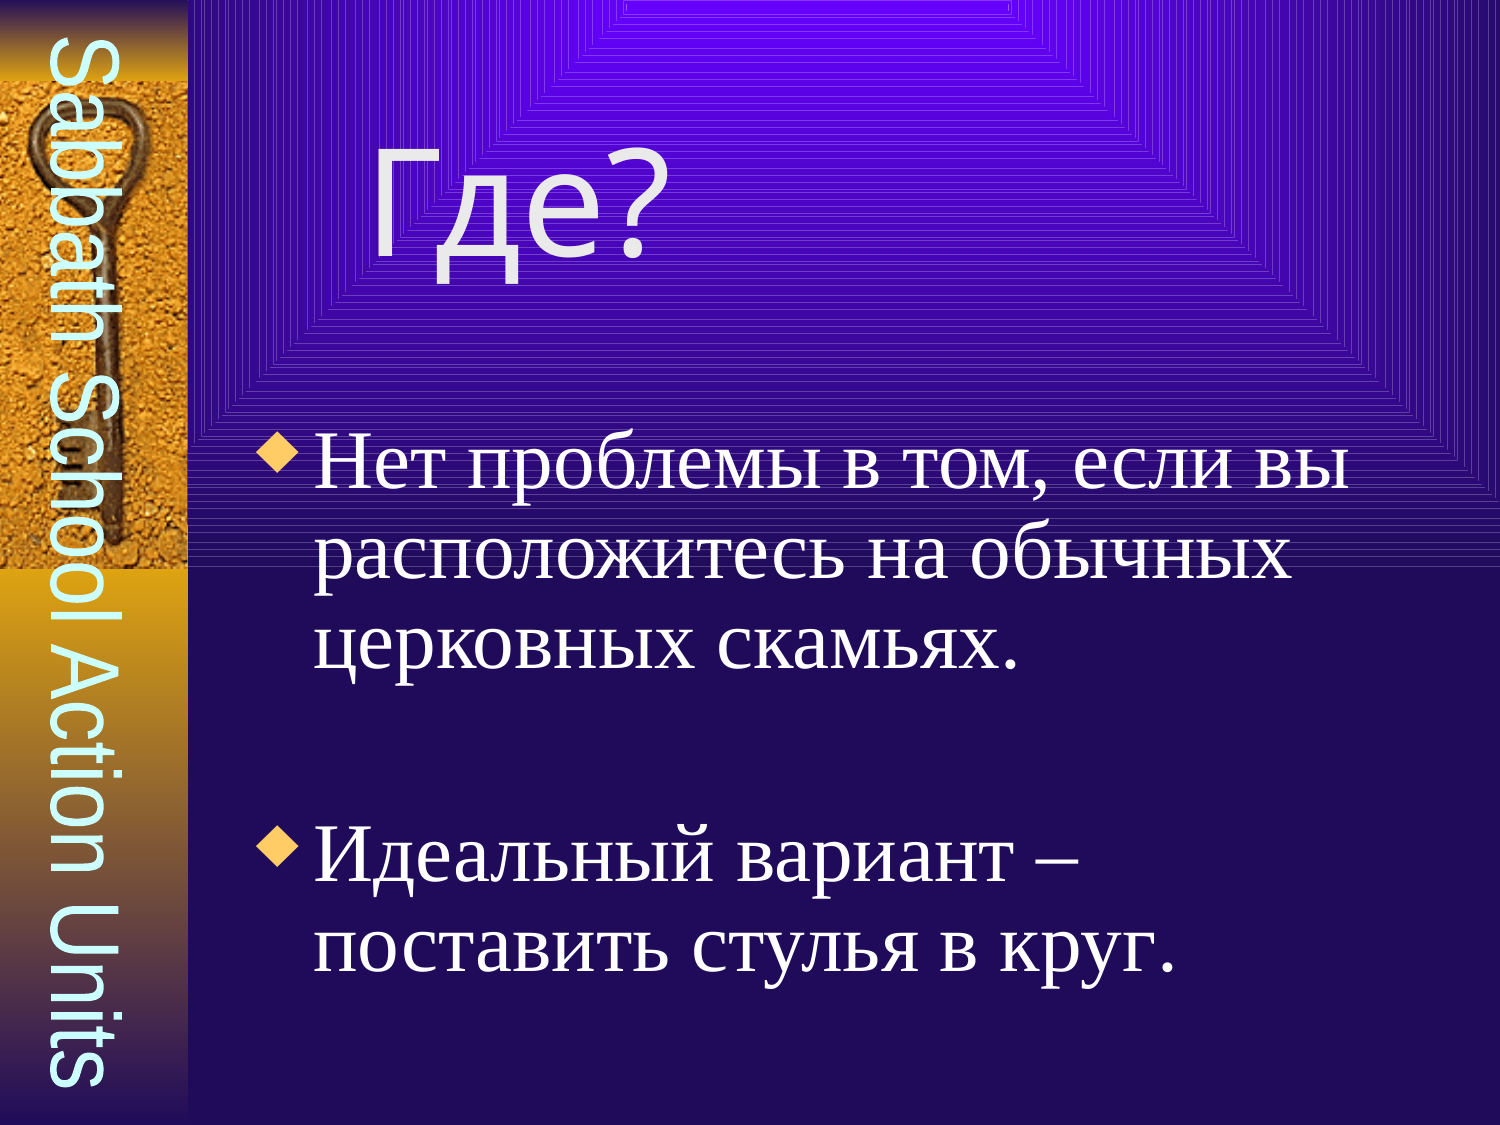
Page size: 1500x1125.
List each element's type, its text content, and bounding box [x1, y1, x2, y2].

picture [0, 81, 188, 569]
list Нет проблемы в том, если вы расположитесь на обычных церковных скамьях. Идеальный вариант – поставить стулья в круг. [241, 408, 1463, 1060]
title Где? [199, 89, 1476, 304]
